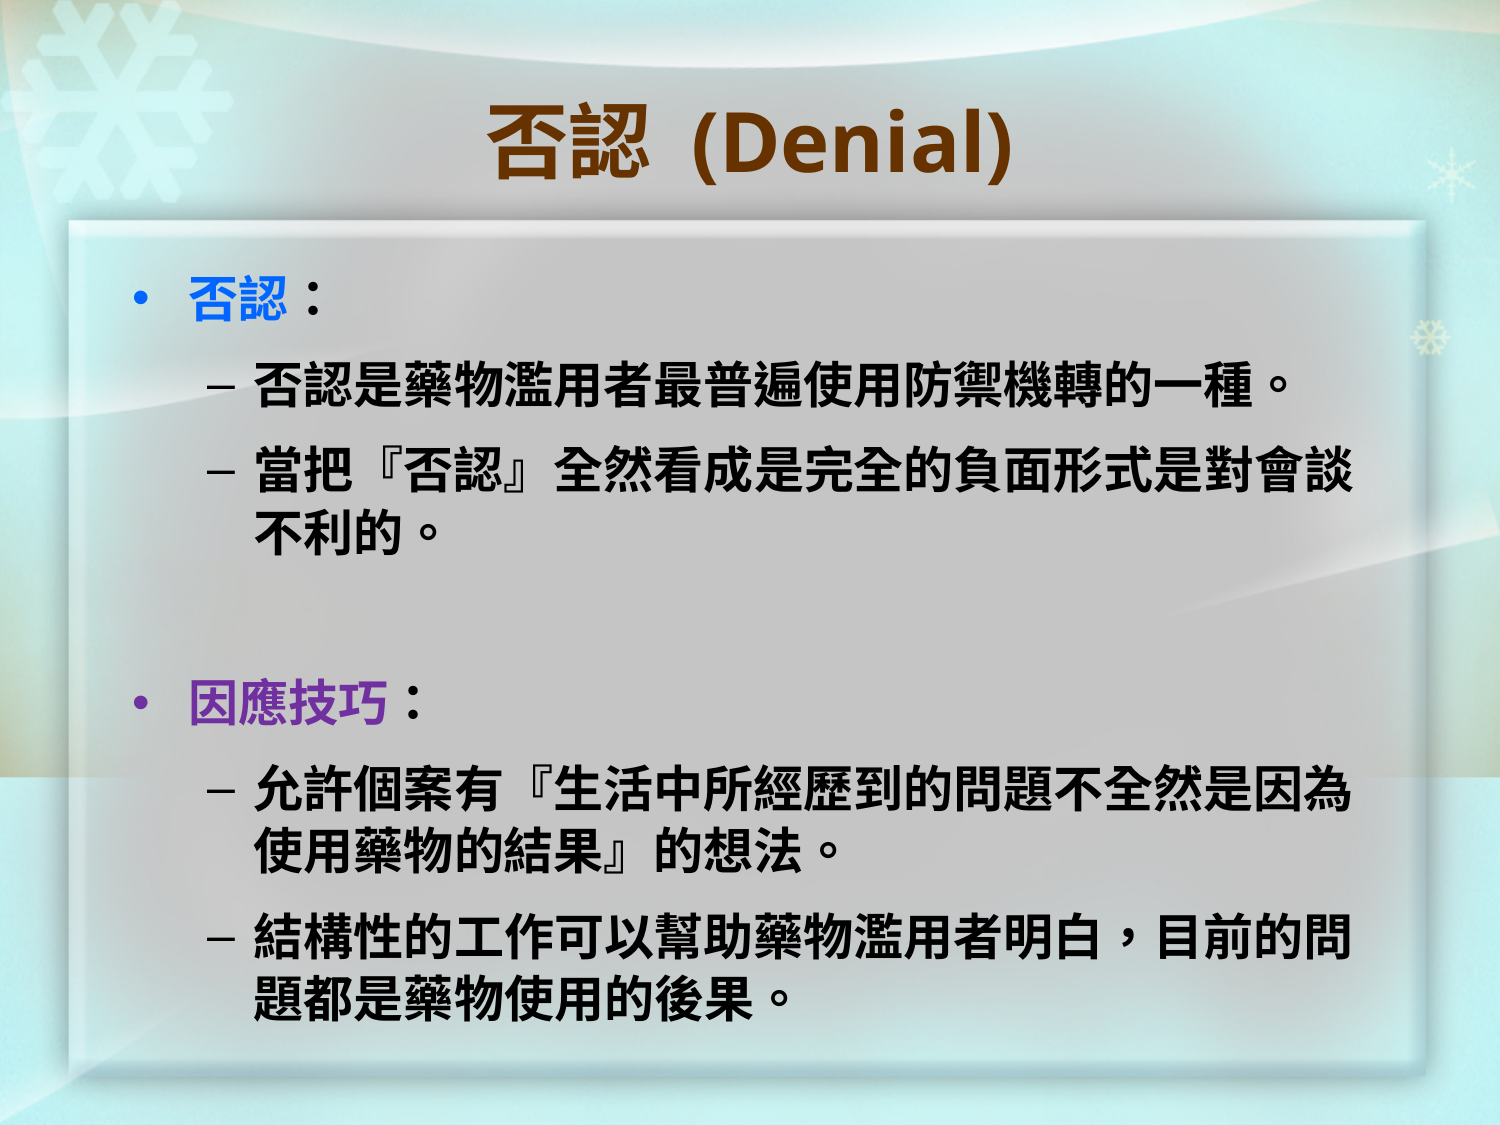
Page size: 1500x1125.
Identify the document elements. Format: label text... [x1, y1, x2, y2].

picture [0, 0, 1500, 1125]
list 否認： 否認是藥物濫用者最普遍使用防禦機轉的一種。 當把『否認』全然看成是完全的負面形式是對會談不利的。 因應技巧： 允許個案有『生活中所經歷到的問題不全然是因為使用藥物的結果』的想法。 結構性的工作可以幫助藥物濫用者明白，目前的問題都是藥物使用的後果。 [117, 257, 1383, 1079]
title 否認 (Denial) [75, 45, 1425, 233]
